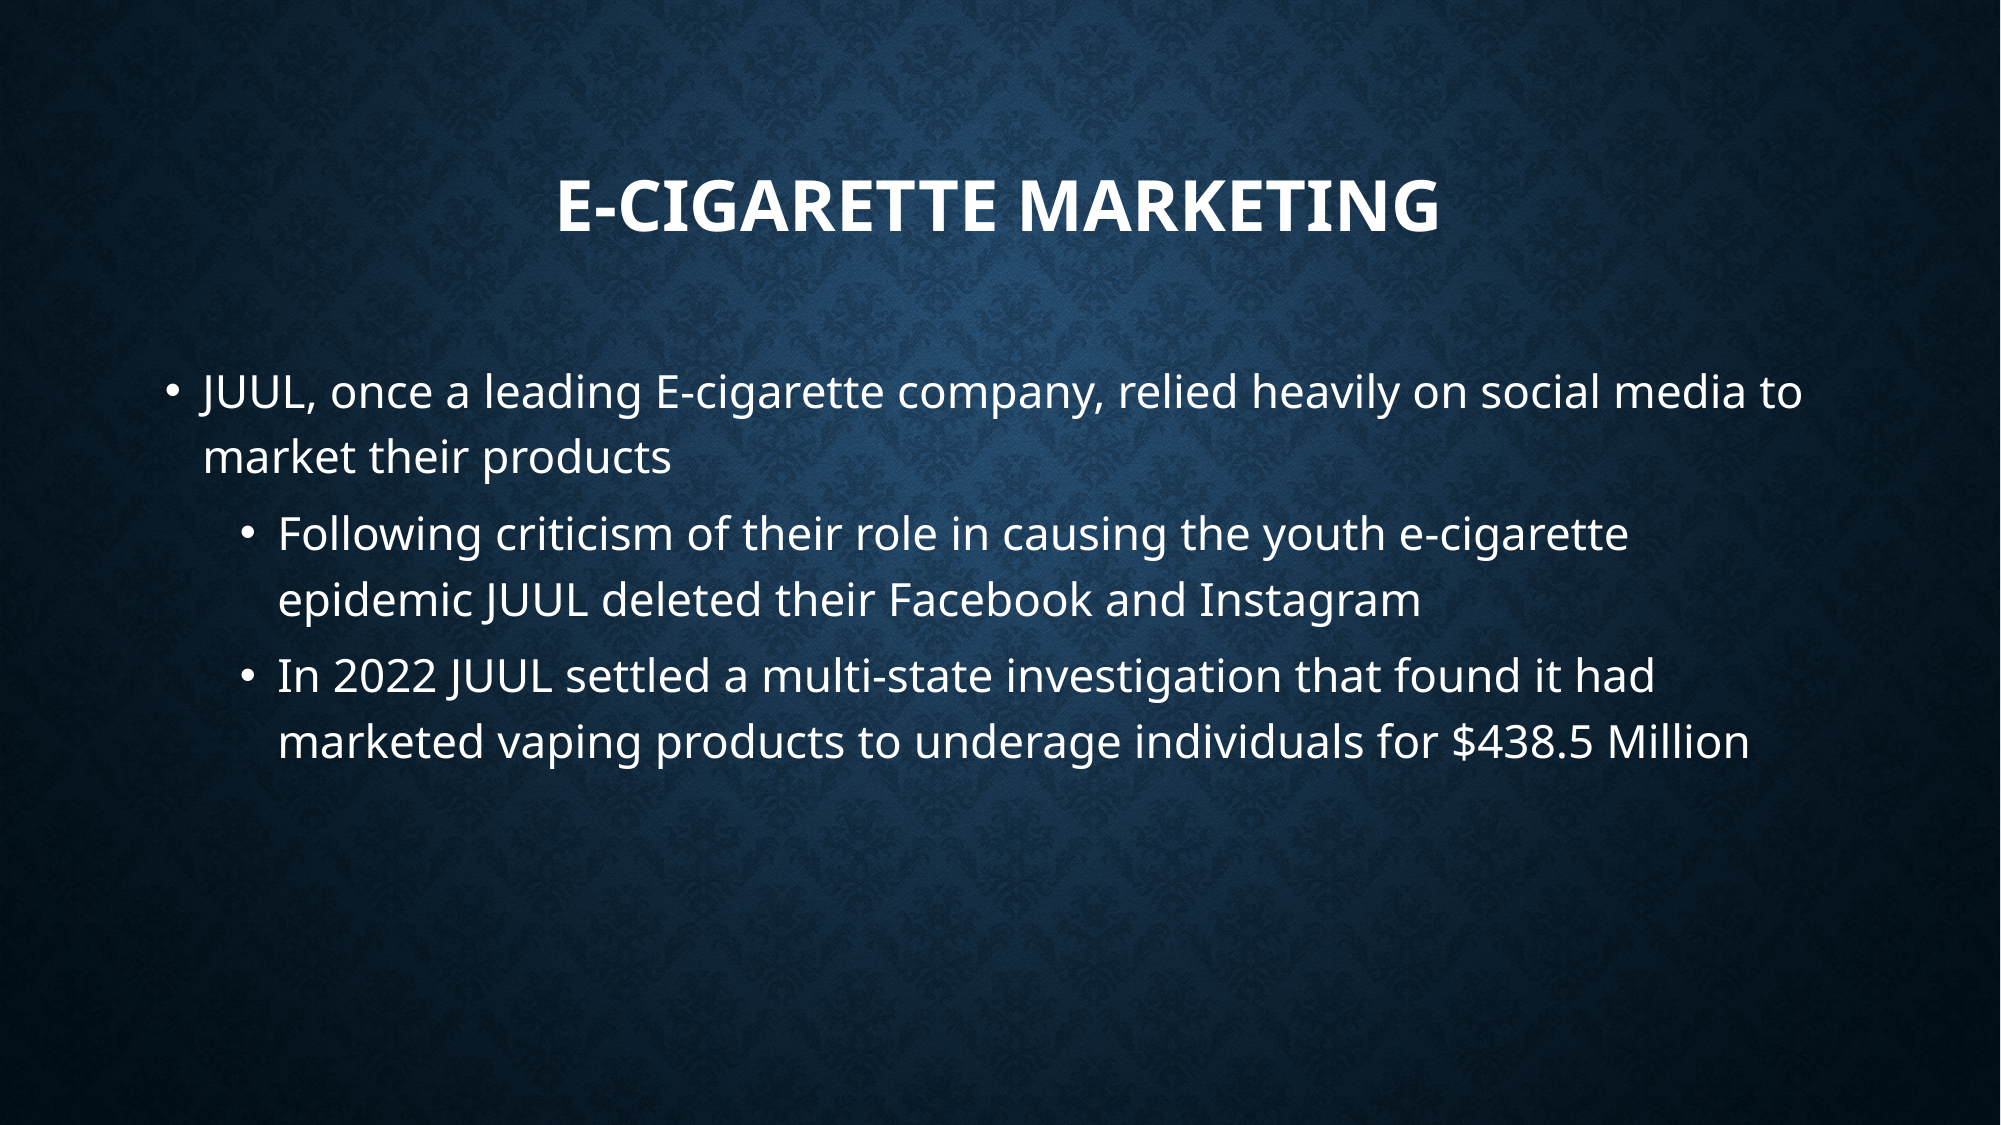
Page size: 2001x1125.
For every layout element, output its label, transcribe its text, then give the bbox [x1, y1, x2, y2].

list JUUL, once a leading E-cigarette company, relied heavily on social media to market their products Following criticism of their role in causing the youth e-cigarette epidemic JUUL deleted their Facebook and Instagram In 2022 JUUL settled a multi-state investigation that found it had marketed vaping products to underage individuals for $438.5 Million [149, 343, 1849, 1044]
title E-Cigarette Marketing [149, 99, 1849, 318]
